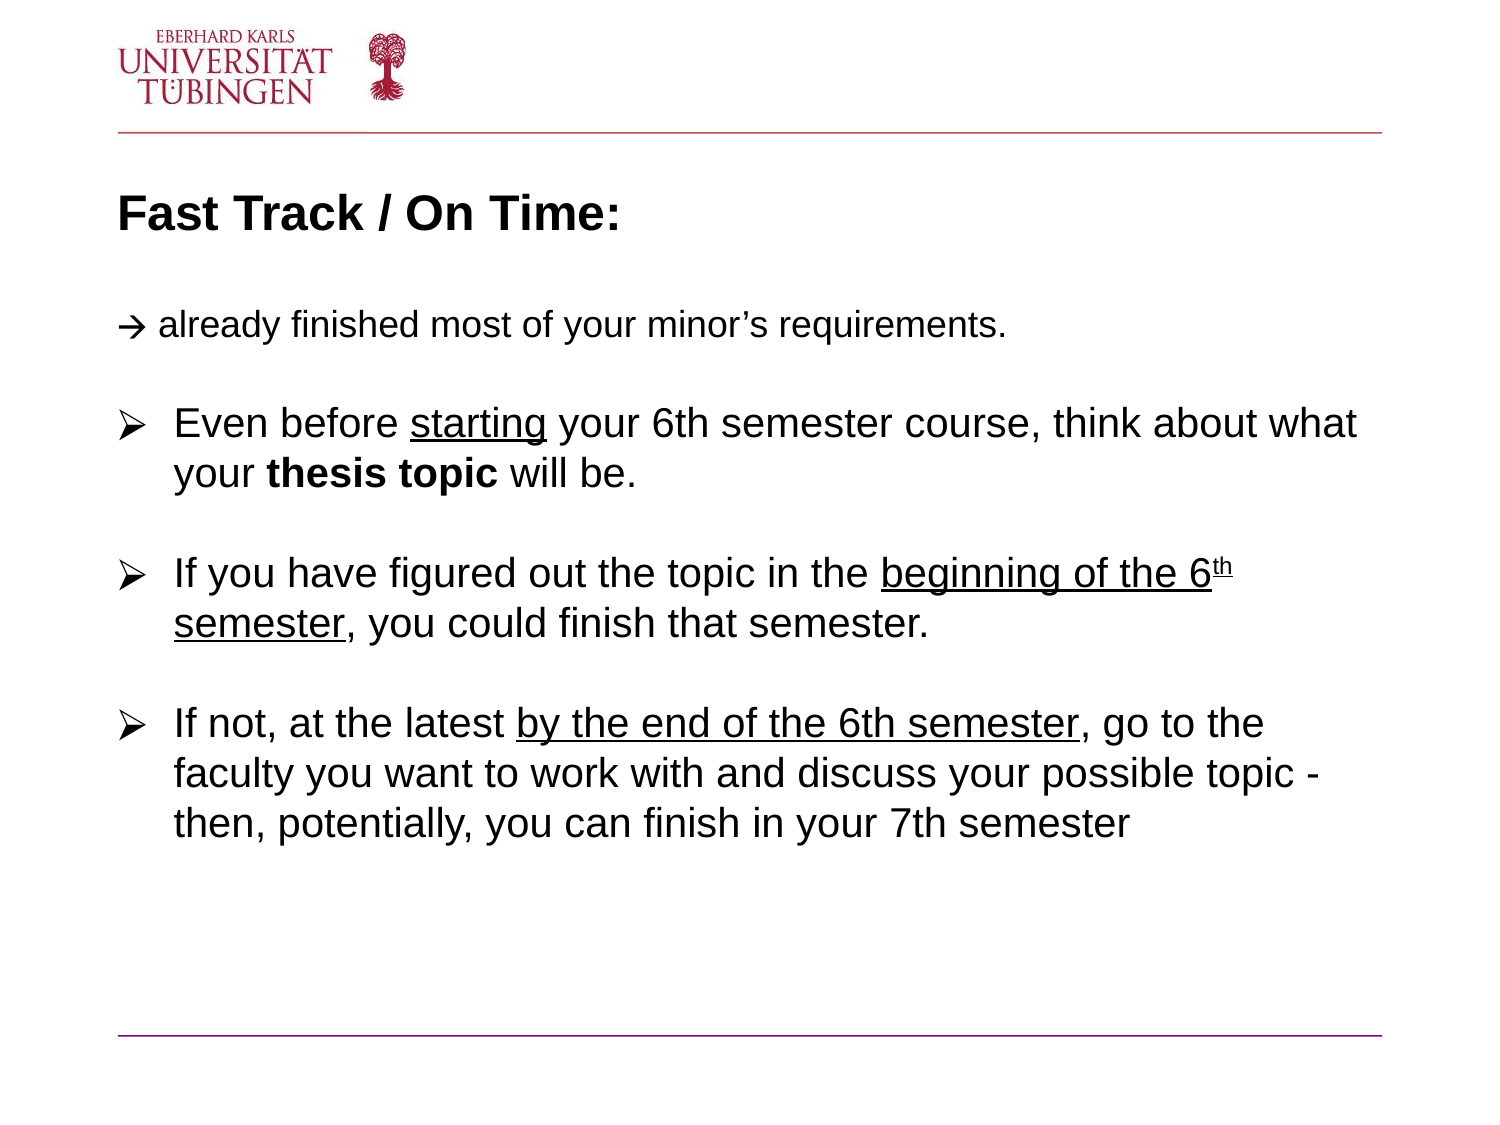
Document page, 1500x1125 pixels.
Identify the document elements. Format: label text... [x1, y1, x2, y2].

picture [117, 29, 406, 105]
list Fast Track / On Time: already finished most of your minor’s requirements. Even before starting your 6th semester course, think about what your thesis topic will be. If you have figured out the topic in the beginning of the 6th semester, you could finish that semester. If not, at the latest by the end of the 6th semester, go to the faculty you want to work with and discuss your possible topic - then, potentially, you can finish in your 7th semester [117, 204, 1381, 920]
